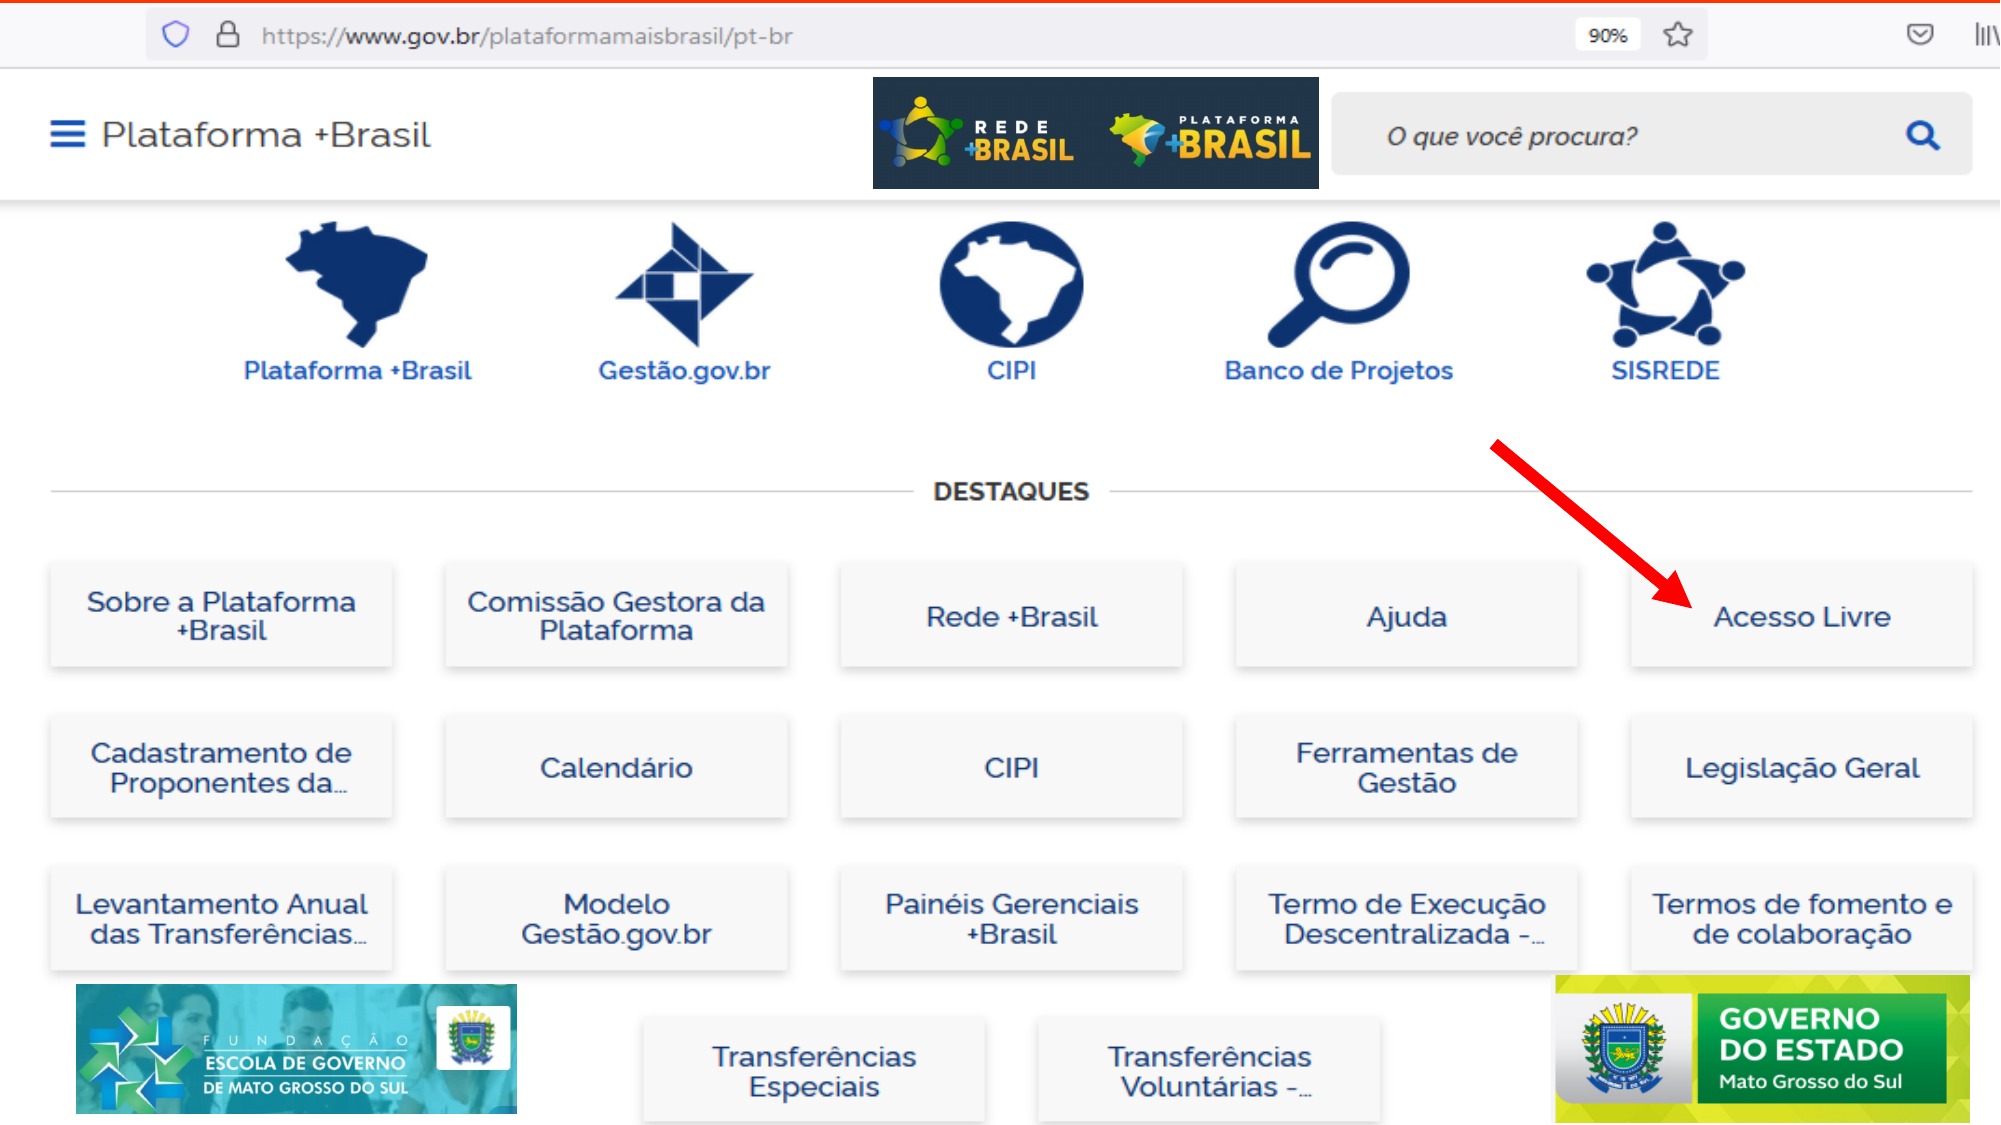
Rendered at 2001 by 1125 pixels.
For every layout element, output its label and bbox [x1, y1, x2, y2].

picture [0, 2, 2000, 1125]
text_box [1493, 443, 1693, 609]
